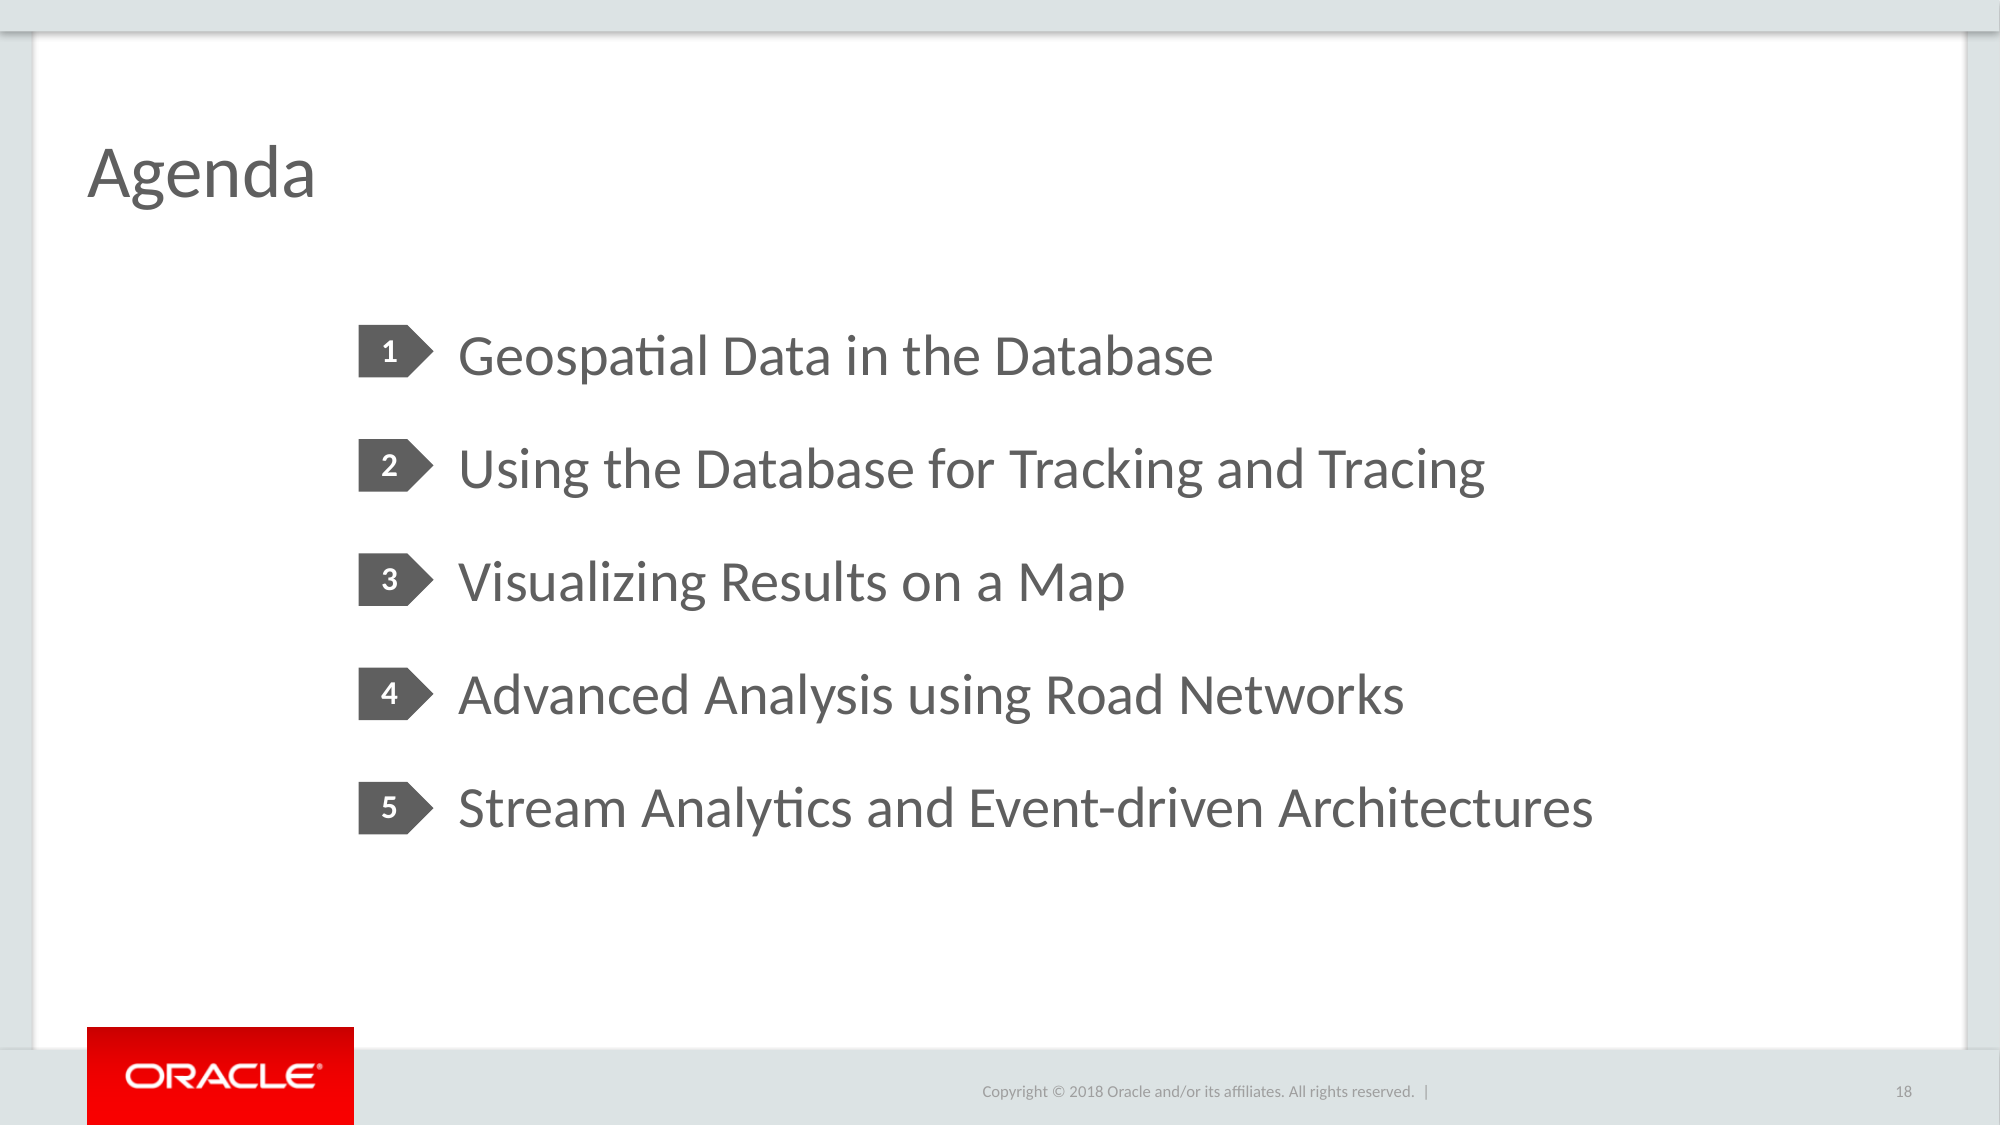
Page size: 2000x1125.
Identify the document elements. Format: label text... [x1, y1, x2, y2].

text_box 4 [356, 665, 437, 723]
list Geospatial Data in the Database Using the Database for Tracking and Tracing Visualizing Results on a Map Advanced Analysis using Road Networks Stream Analytics and Event-driven Architectures [458, 324, 1913, 975]
picture [87, 1027, 354, 1125]
text_box 5 [356, 779, 437, 837]
text_box 1 [356, 322, 437, 380]
slide_number 18 [1849, 1075, 1913, 1106]
title Agenda [87, 66, 1913, 213]
text_box 2 [356, 437, 437, 494]
text_box 3 [356, 551, 437, 609]
